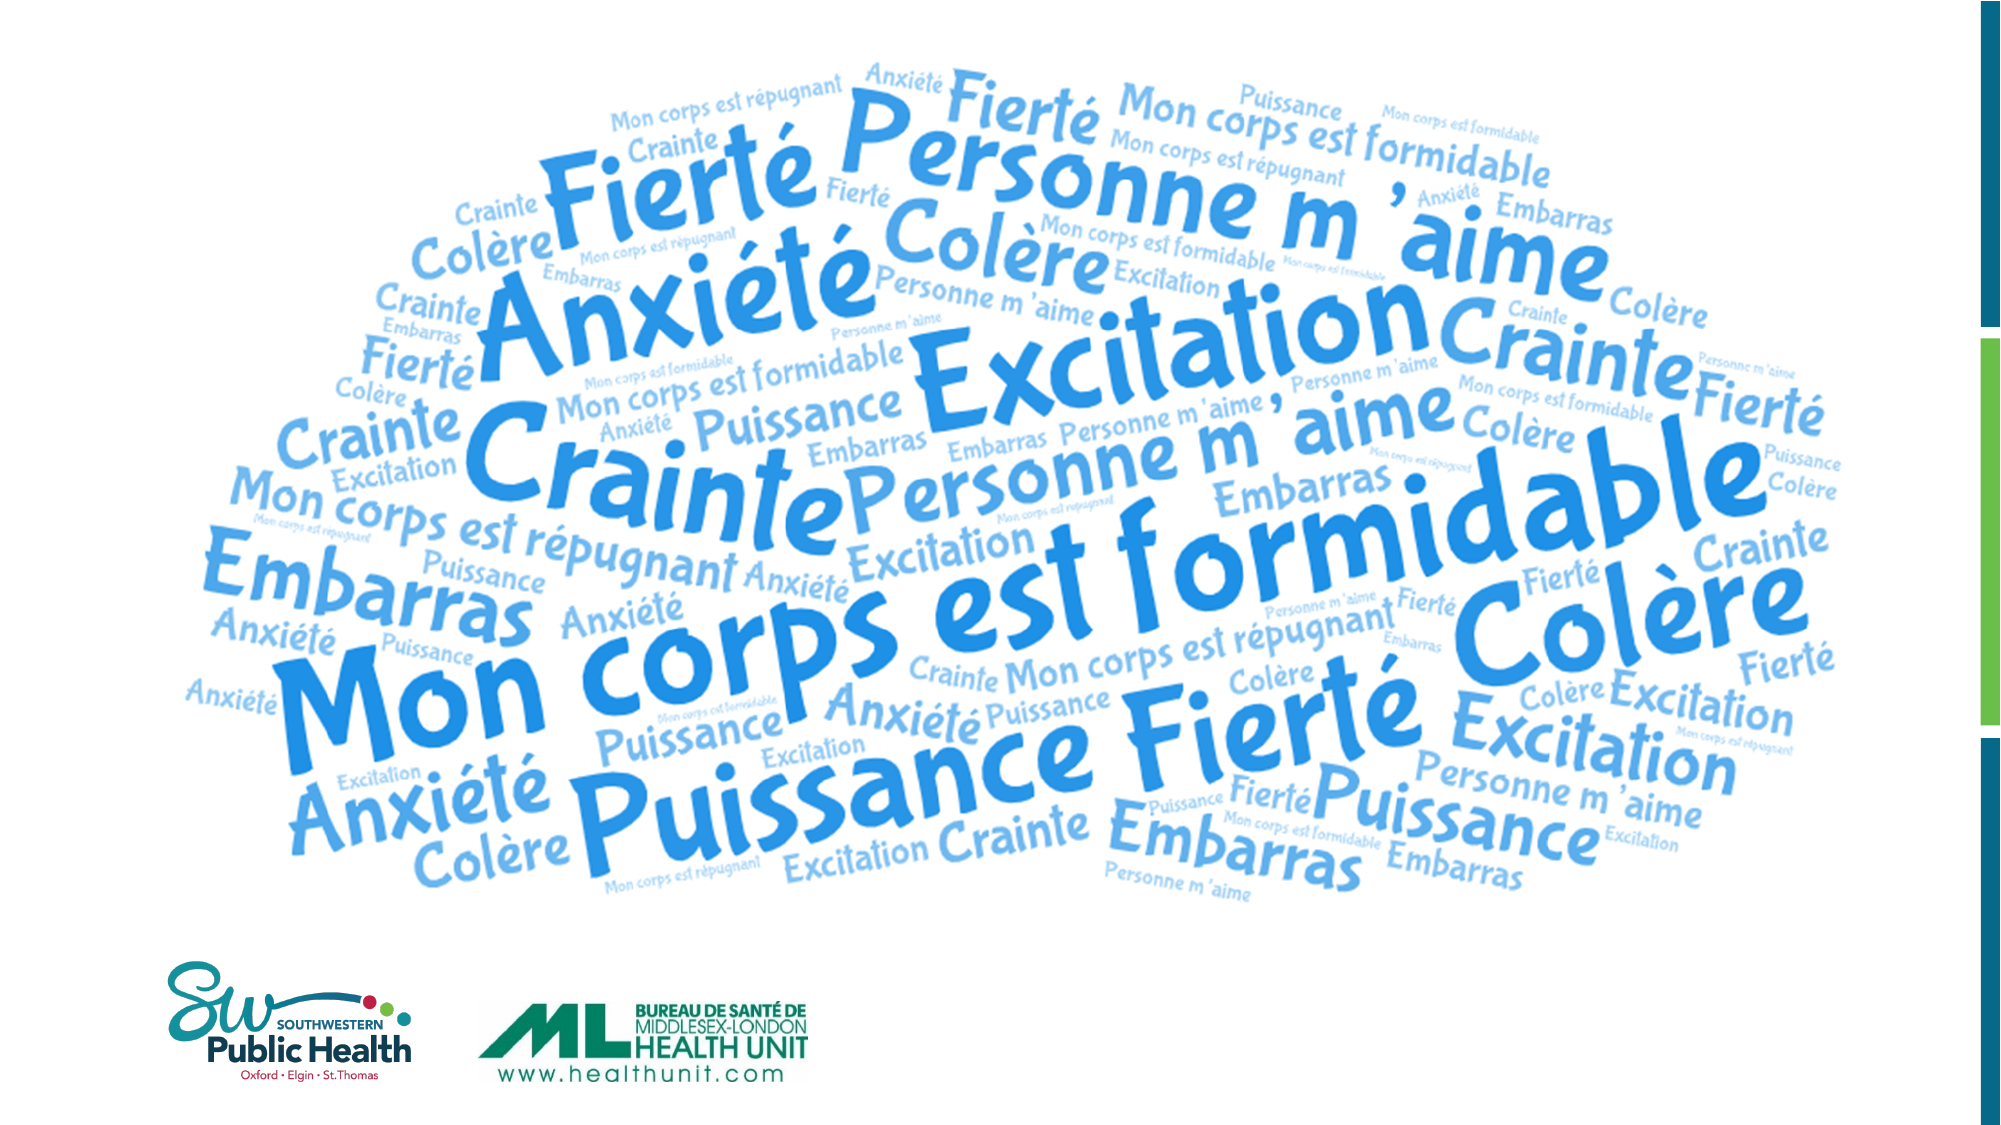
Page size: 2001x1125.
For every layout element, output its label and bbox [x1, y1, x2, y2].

text_box [1980, 737, 2000, 1125]
list [175, 30, 1854, 930]
picture [478, 1001, 808, 1082]
text_box [1979, 337, 2000, 726]
picture [158, 947, 420, 1097]
text_box [1980, 0, 2000, 328]
